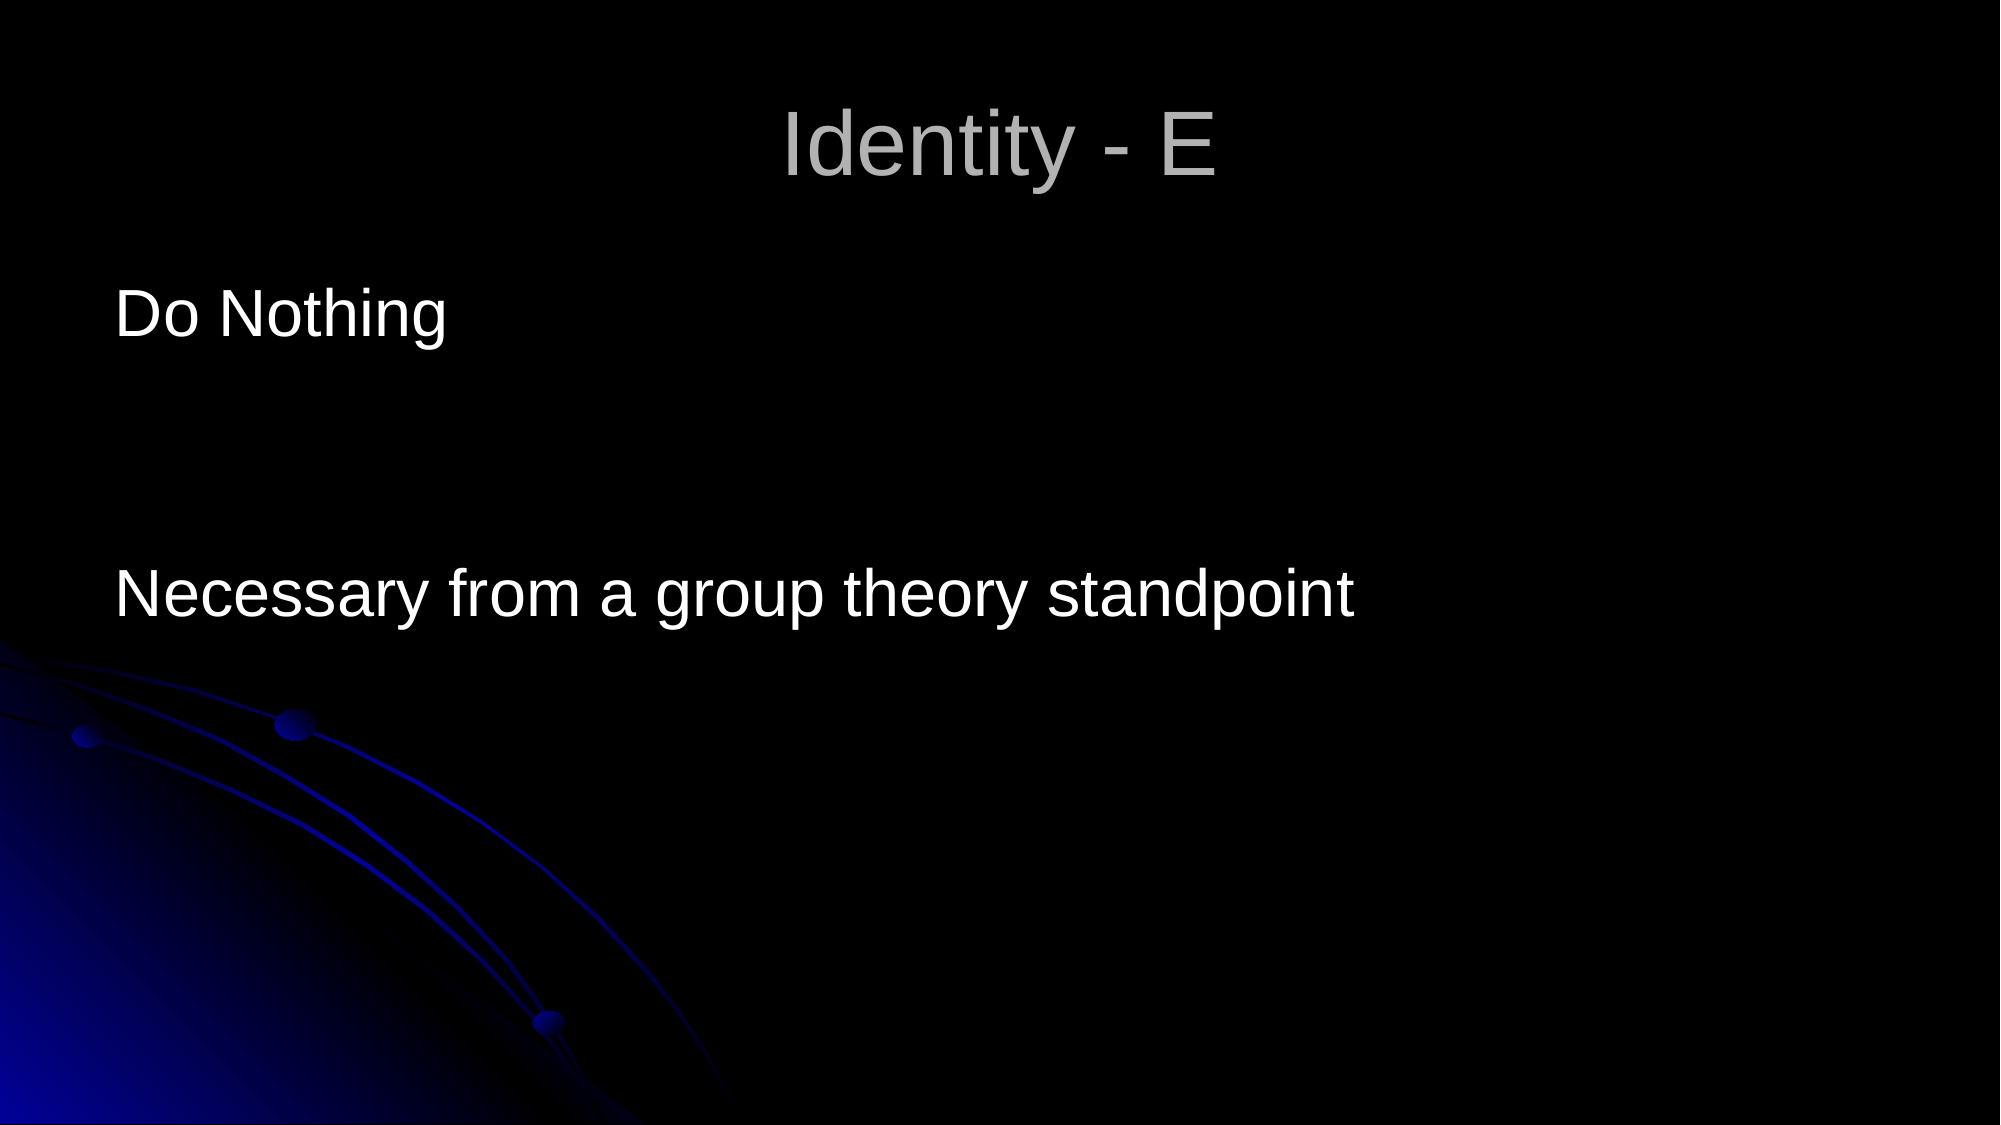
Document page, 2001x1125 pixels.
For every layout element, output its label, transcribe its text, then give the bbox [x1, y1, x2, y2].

title Identity - E [99, 45, 1901, 233]
list Do Nothing Necessary from a group theory standpoint [99, 262, 1901, 1006]
